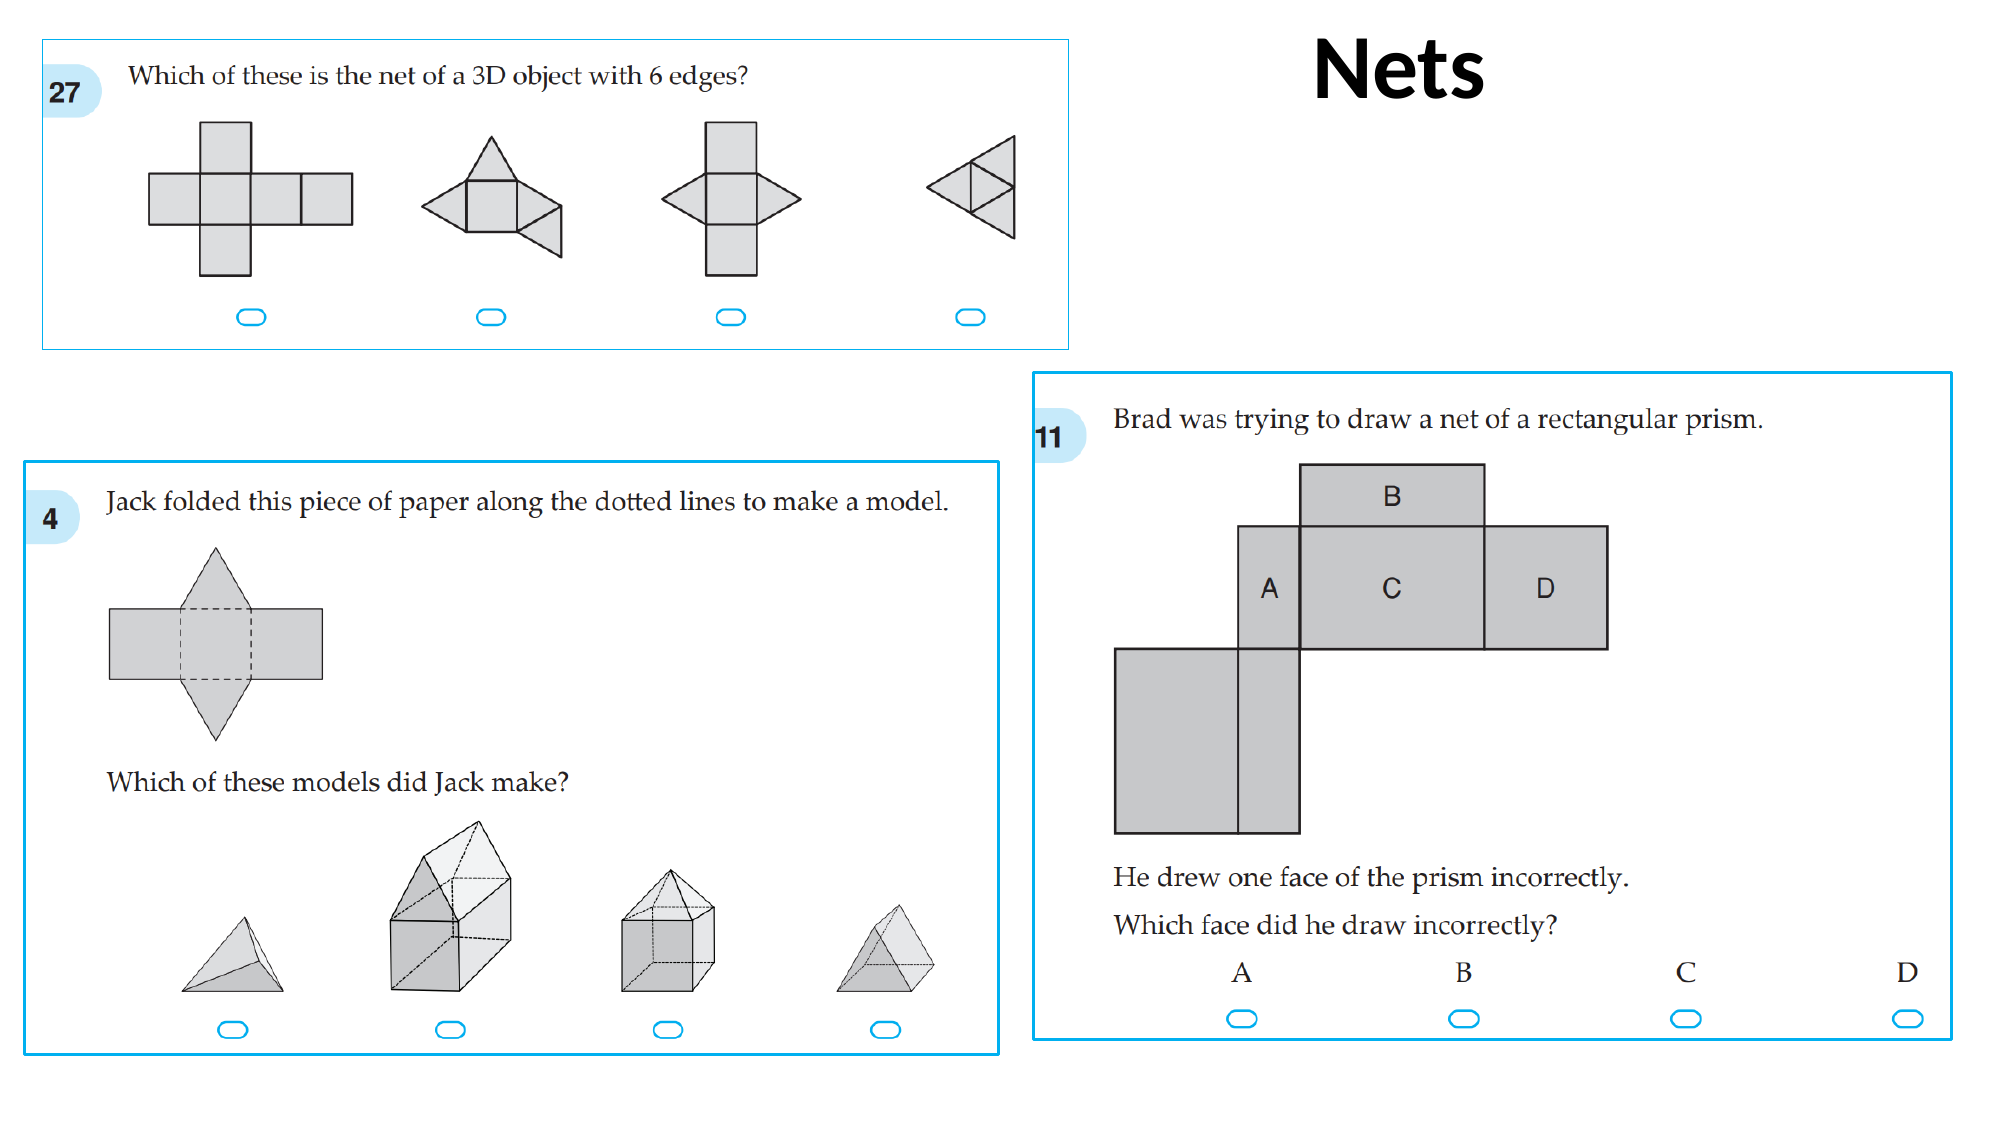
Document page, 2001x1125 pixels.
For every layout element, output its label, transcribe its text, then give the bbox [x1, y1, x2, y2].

picture [27, 464, 996, 1052]
picture [1036, 375, 1949, 1037]
text_box Nets [1297, 0, 1548, 125]
picture [44, 41, 1067, 348]
